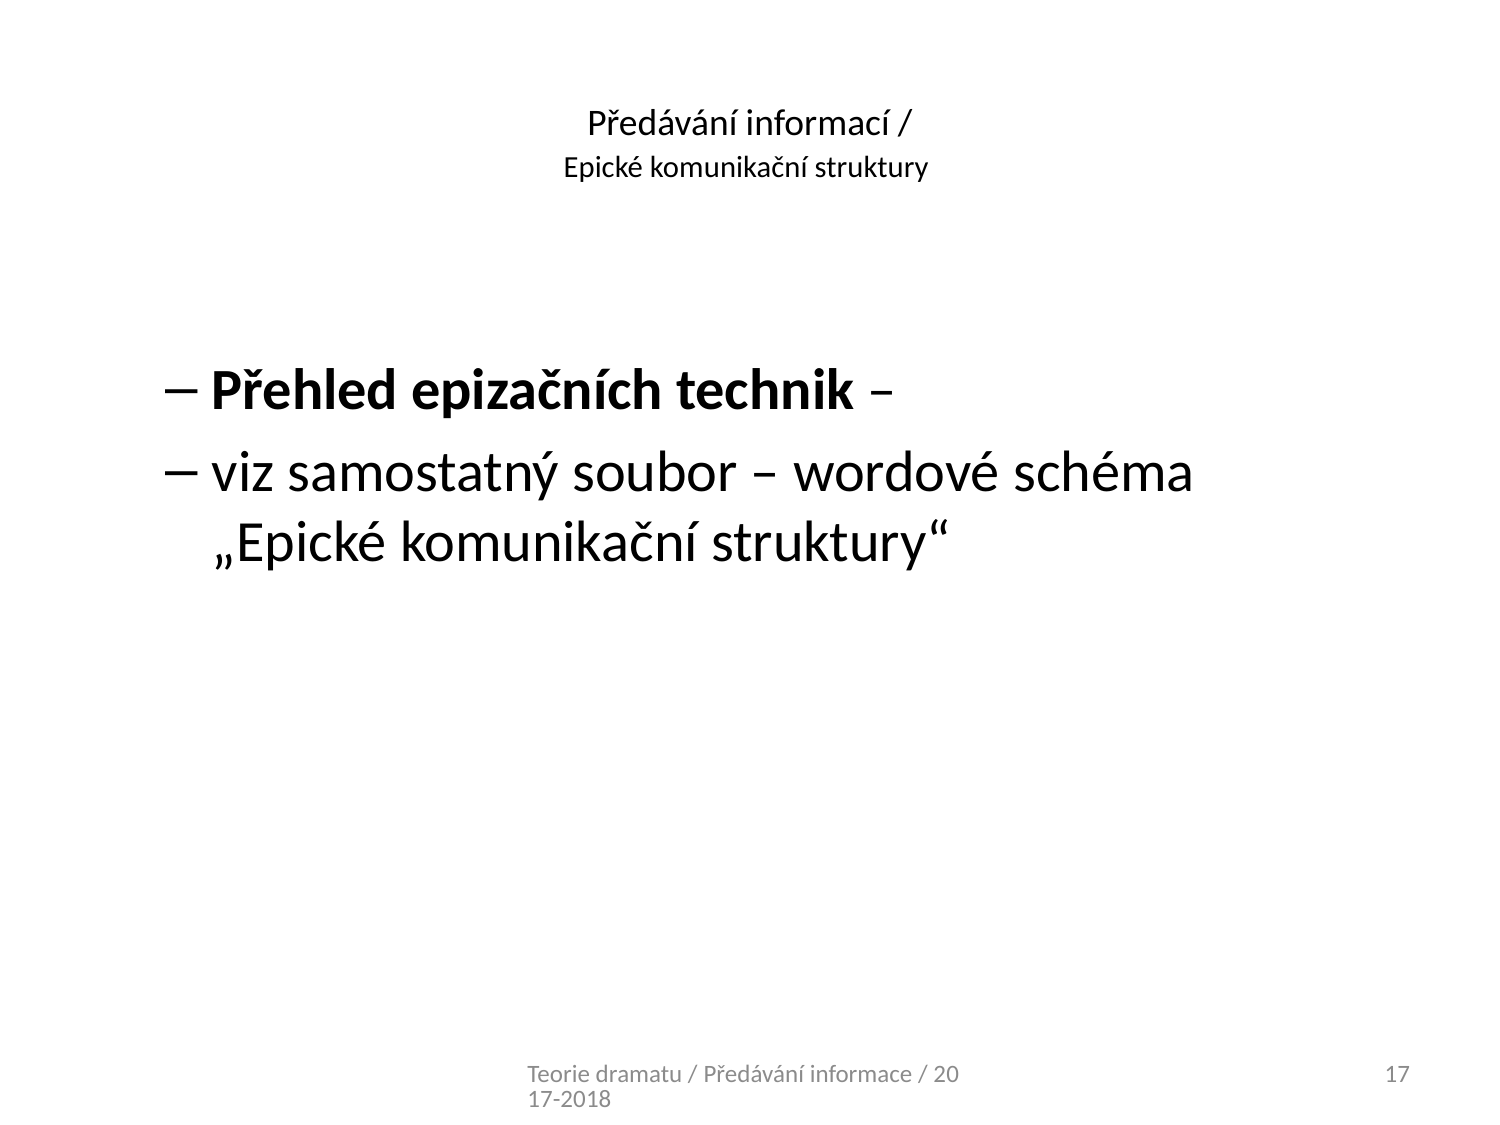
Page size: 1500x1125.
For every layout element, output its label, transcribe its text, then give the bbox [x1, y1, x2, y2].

slide_number 17 [1074, 1042, 1425, 1103]
title Předávání informací / Epické komunikační struktury [75, 45, 1425, 233]
footer Teorie dramatu / Předávání informace / 2017-2018 [512, 1042, 988, 1103]
list Přehled epizačních technik – viz samostatný soubor – wordové schéma „Epické komunikační struktury“ [75, 262, 1425, 1005]
